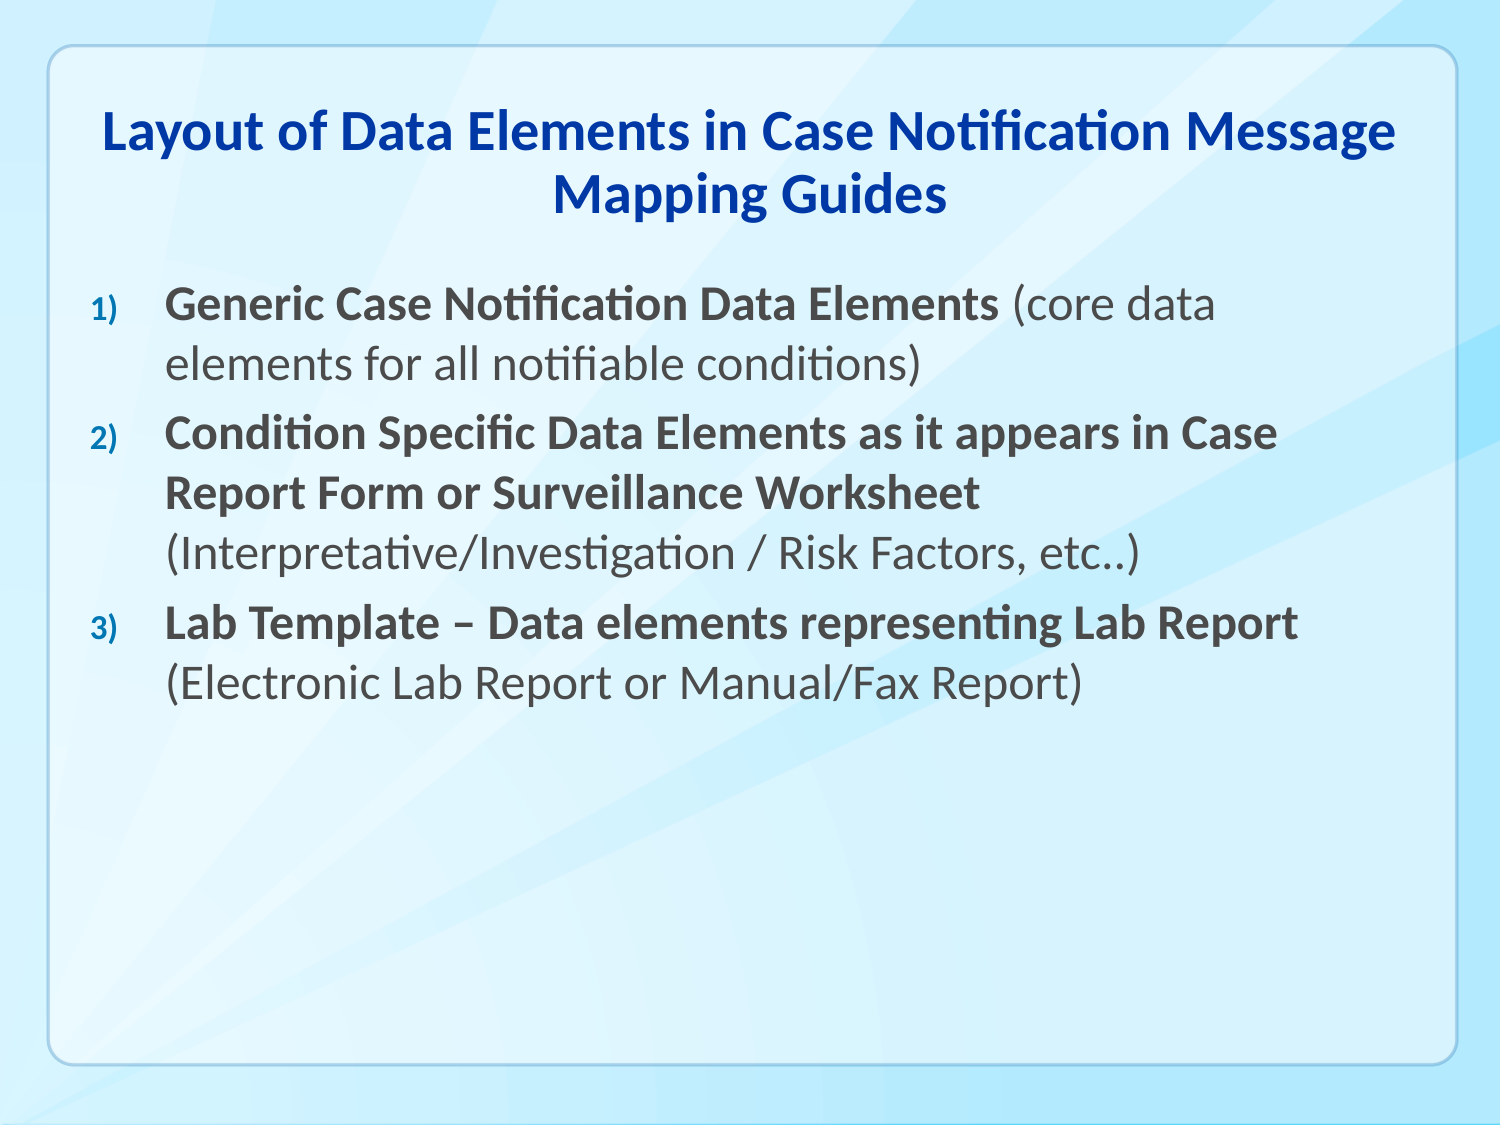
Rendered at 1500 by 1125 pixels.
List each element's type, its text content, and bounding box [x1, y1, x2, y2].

title Layout of Data Elements in Case Notification Message Mapping Guides [75, 45, 1425, 233]
list Generic Case Notification Data Elements (core data elements for all notifiable conditions) Condition Specific Data Elements as it appears in Case Report Form or Surveillance Worksheet (Interpretative/Investigation / Risk Factors, etc..) Lab Template – Data elements representing Lab Report (Electronic Lab Report or Manual/Fax Report) [75, 262, 1425, 950]
picture [0, 0, 1500, 1125]
